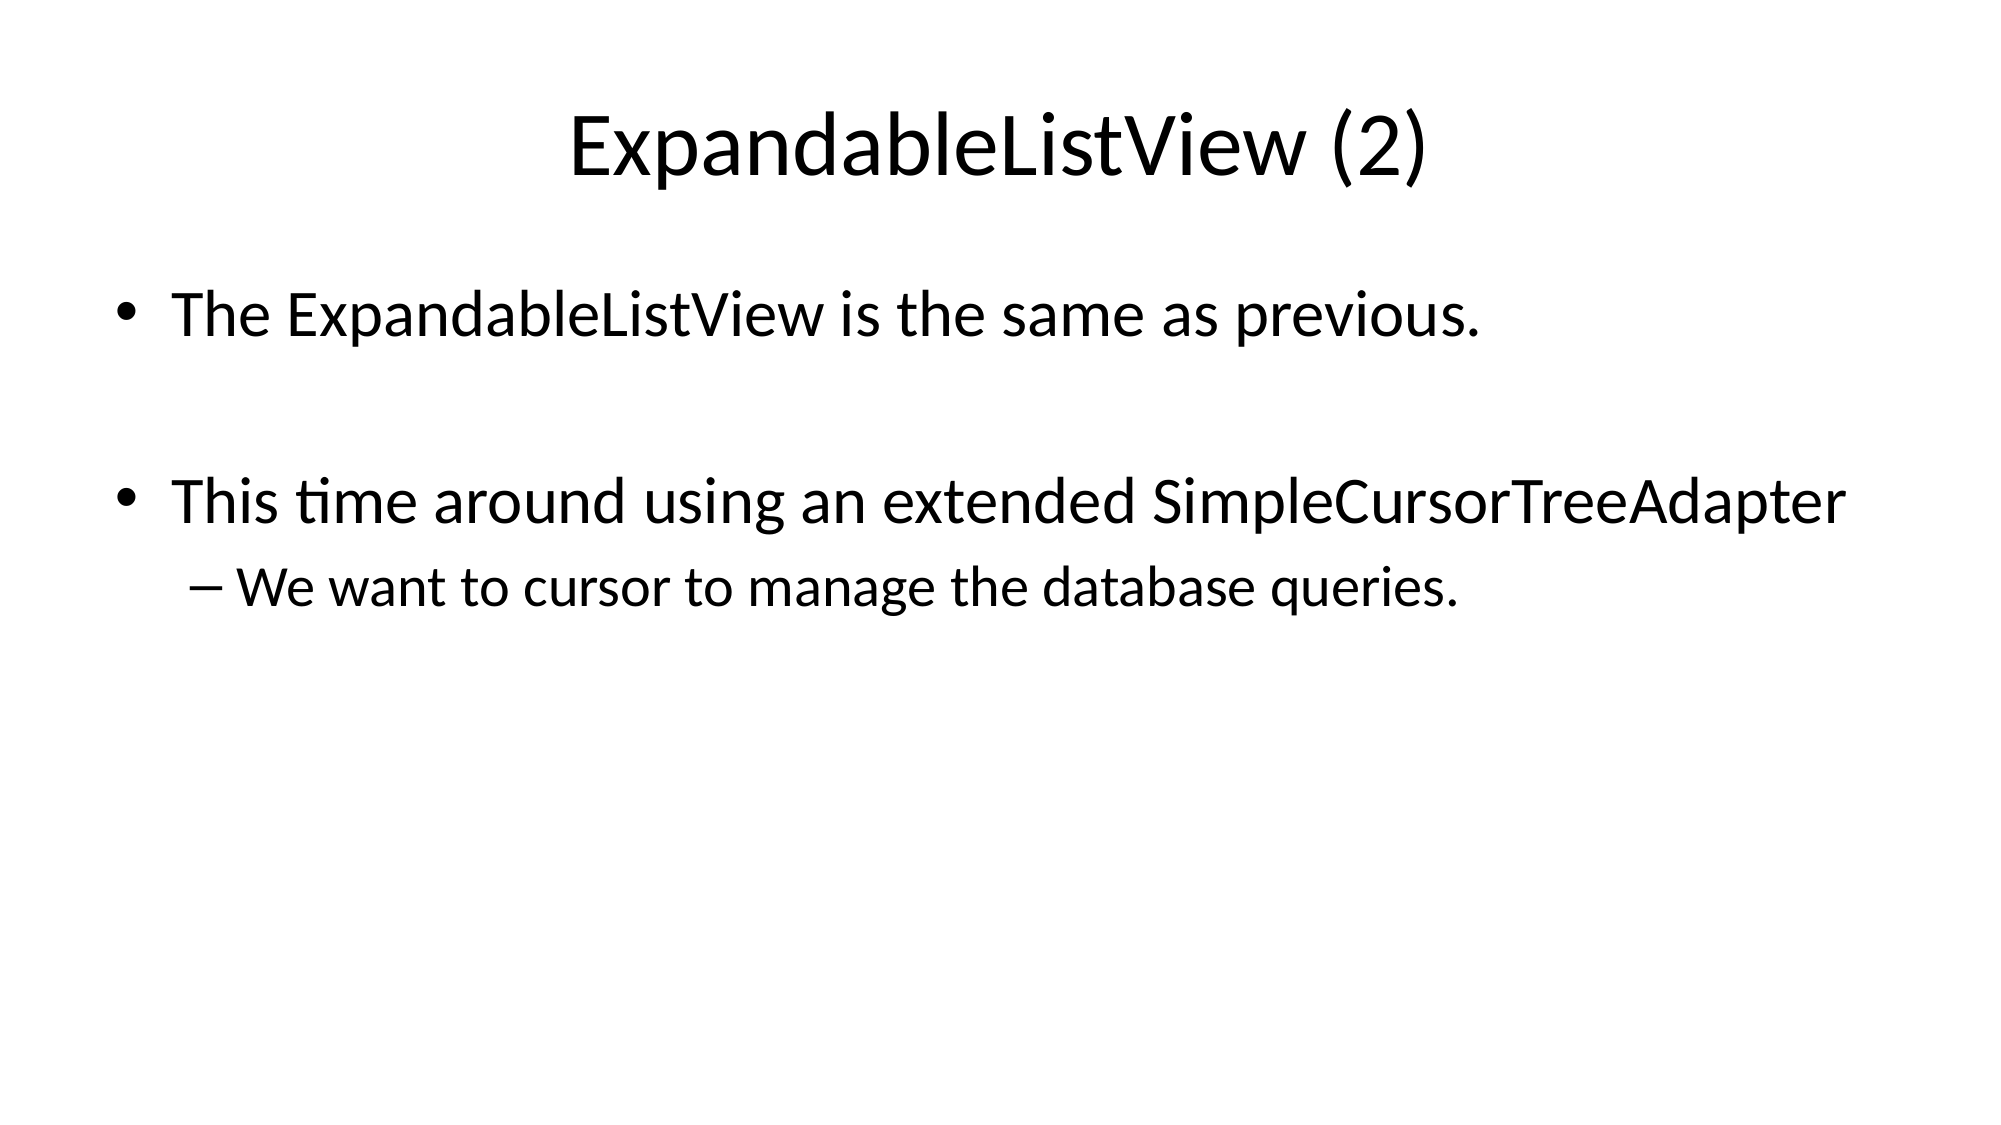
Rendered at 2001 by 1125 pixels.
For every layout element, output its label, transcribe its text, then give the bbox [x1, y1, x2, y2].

title ExpandableListView (2) [99, 45, 1900, 233]
list The ExpandableListView is the same as previous. This time around using an extended SimpleCursorTreeAdapter We want to cursor to manage the database queries. [99, 262, 1900, 1005]
